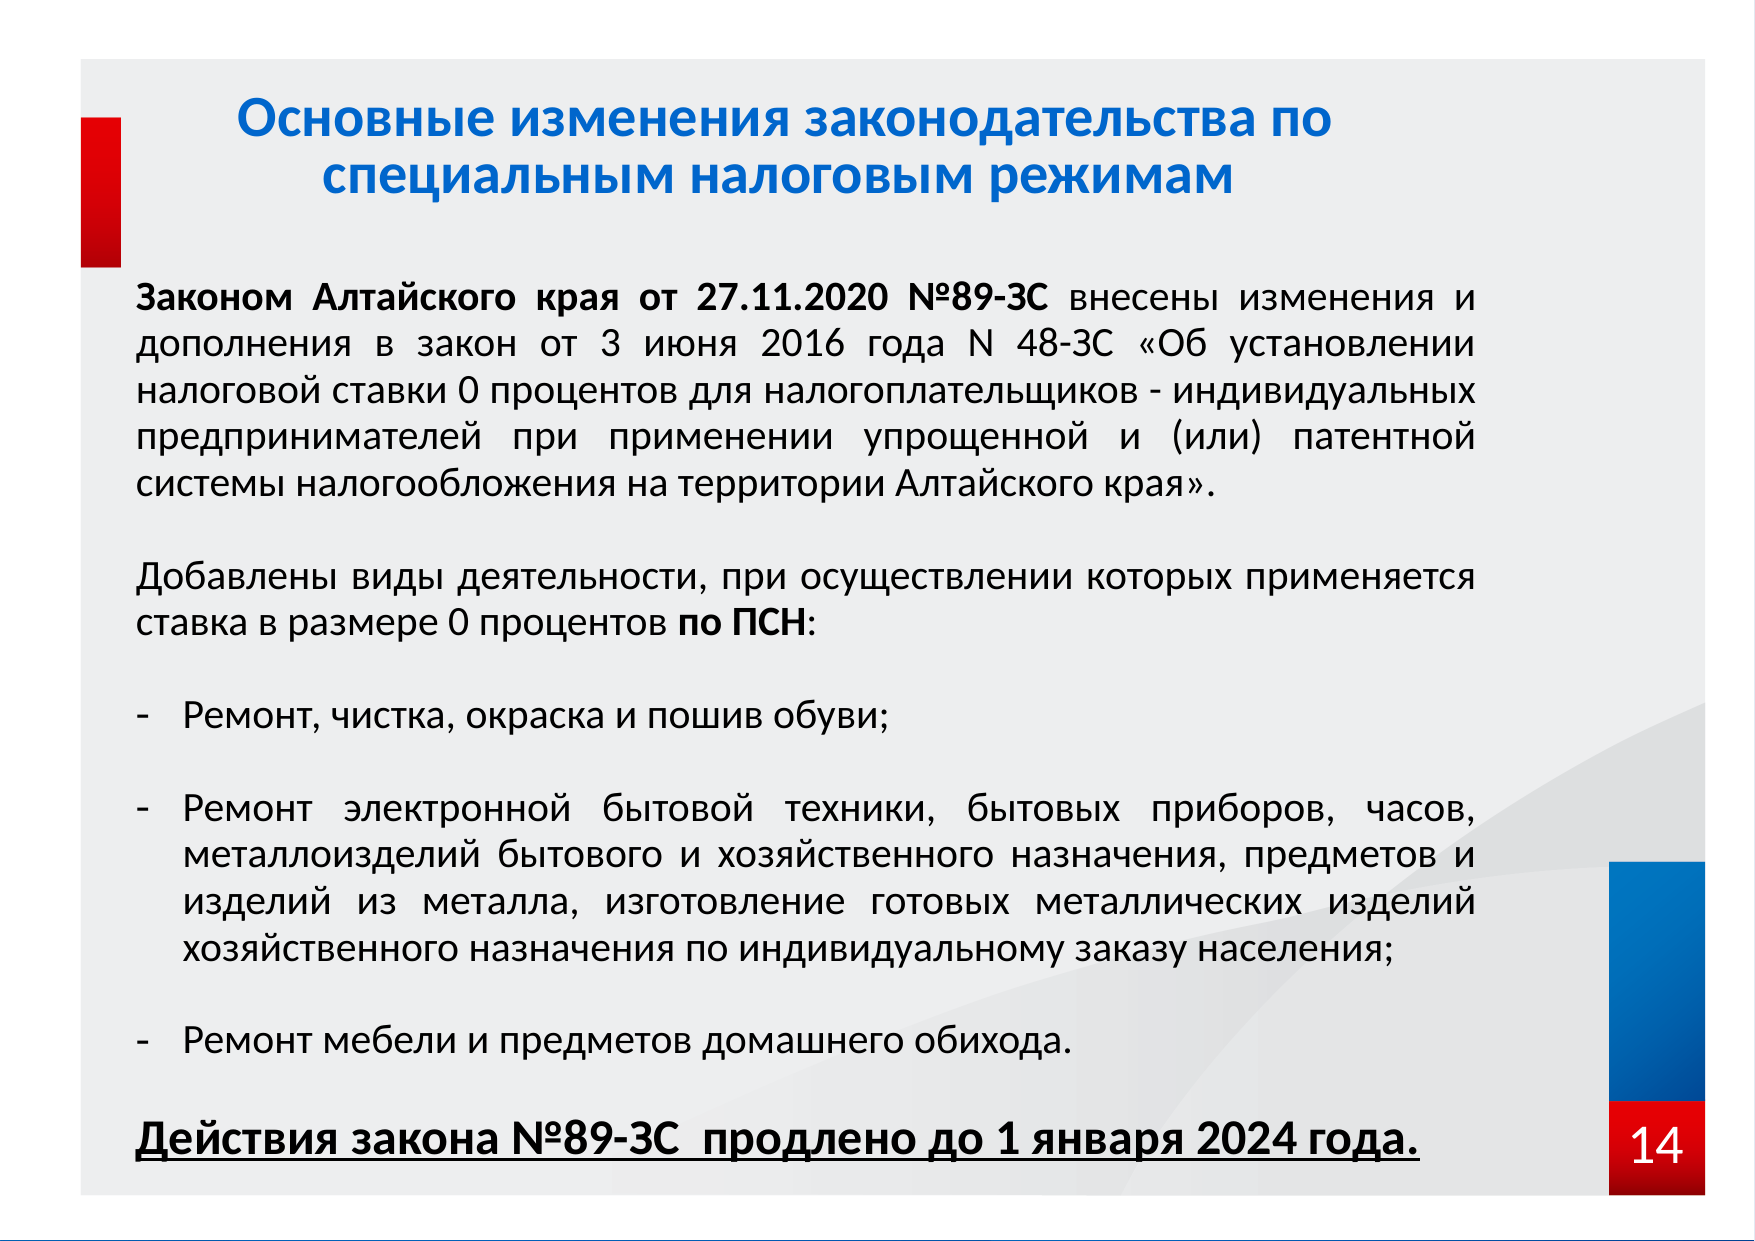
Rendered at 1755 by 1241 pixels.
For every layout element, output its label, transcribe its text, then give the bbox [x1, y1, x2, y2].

picture [0, 0, 1755, 1241]
text_box Законом Алтайского края от 27.11.2020 №89-ЗС внесены изменения и дополнения в закон от 3 июня 2016 года N 48-ЗС «Об установлении налоговой ставки 0 процентов для налогоплательщиков - индивидуальных предпринимателей при применении упрощенной и (или) патентной системы налогообложения на территории Алтайского края». Добавлены виды деятельности, при осуществлении которых применяется ставка в размере 0 процентов по ПСН: Ремонт, чистка, окраска и пошив обуви; Ремонт электронной бытовой техники, бытовых приборов, часов, металлоизделий бытового и хозяйственного назначения, предметов и изделий из металла, изготовление готовых металлических изделий хозяйственного назначения по индивидуальному заказу населения; Ремонт мебели и предметов домашнего обихода. Действия закона №89-ЗС продлено до 1 января 2024 года. [121, 265, 1492, 1173]
text_box Основные изменения законодательства по специальным налоговым режимам [134, 82, 1424, 197]
text_box [121, 242, 1598, 904]
slide_number 14 [1596, 1092, 1716, 1207]
